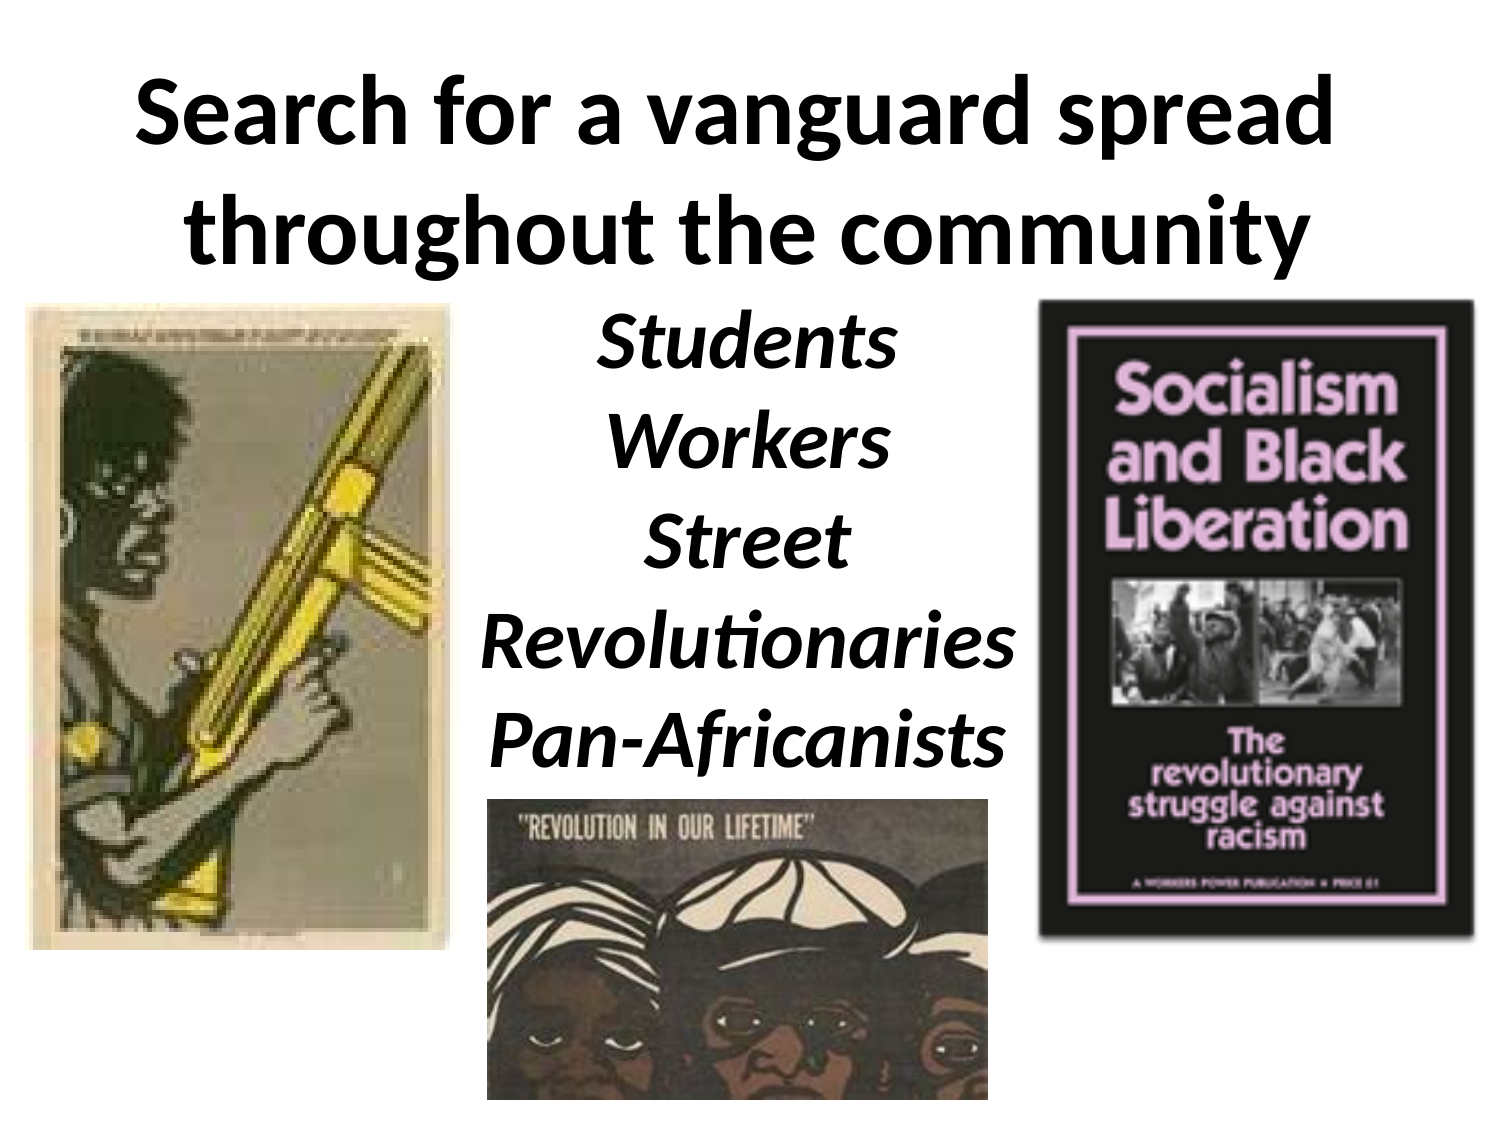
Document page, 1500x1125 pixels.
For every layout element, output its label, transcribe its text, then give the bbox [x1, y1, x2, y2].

picture [1027, 287, 1489, 951]
picture [487, 799, 988, 1101]
text_box Search for a vanguard spread throughout the community Students Workers Street Revolutionaries Pan-Africanists [119, 37, 1376, 792]
picture [25, 302, 459, 951]
